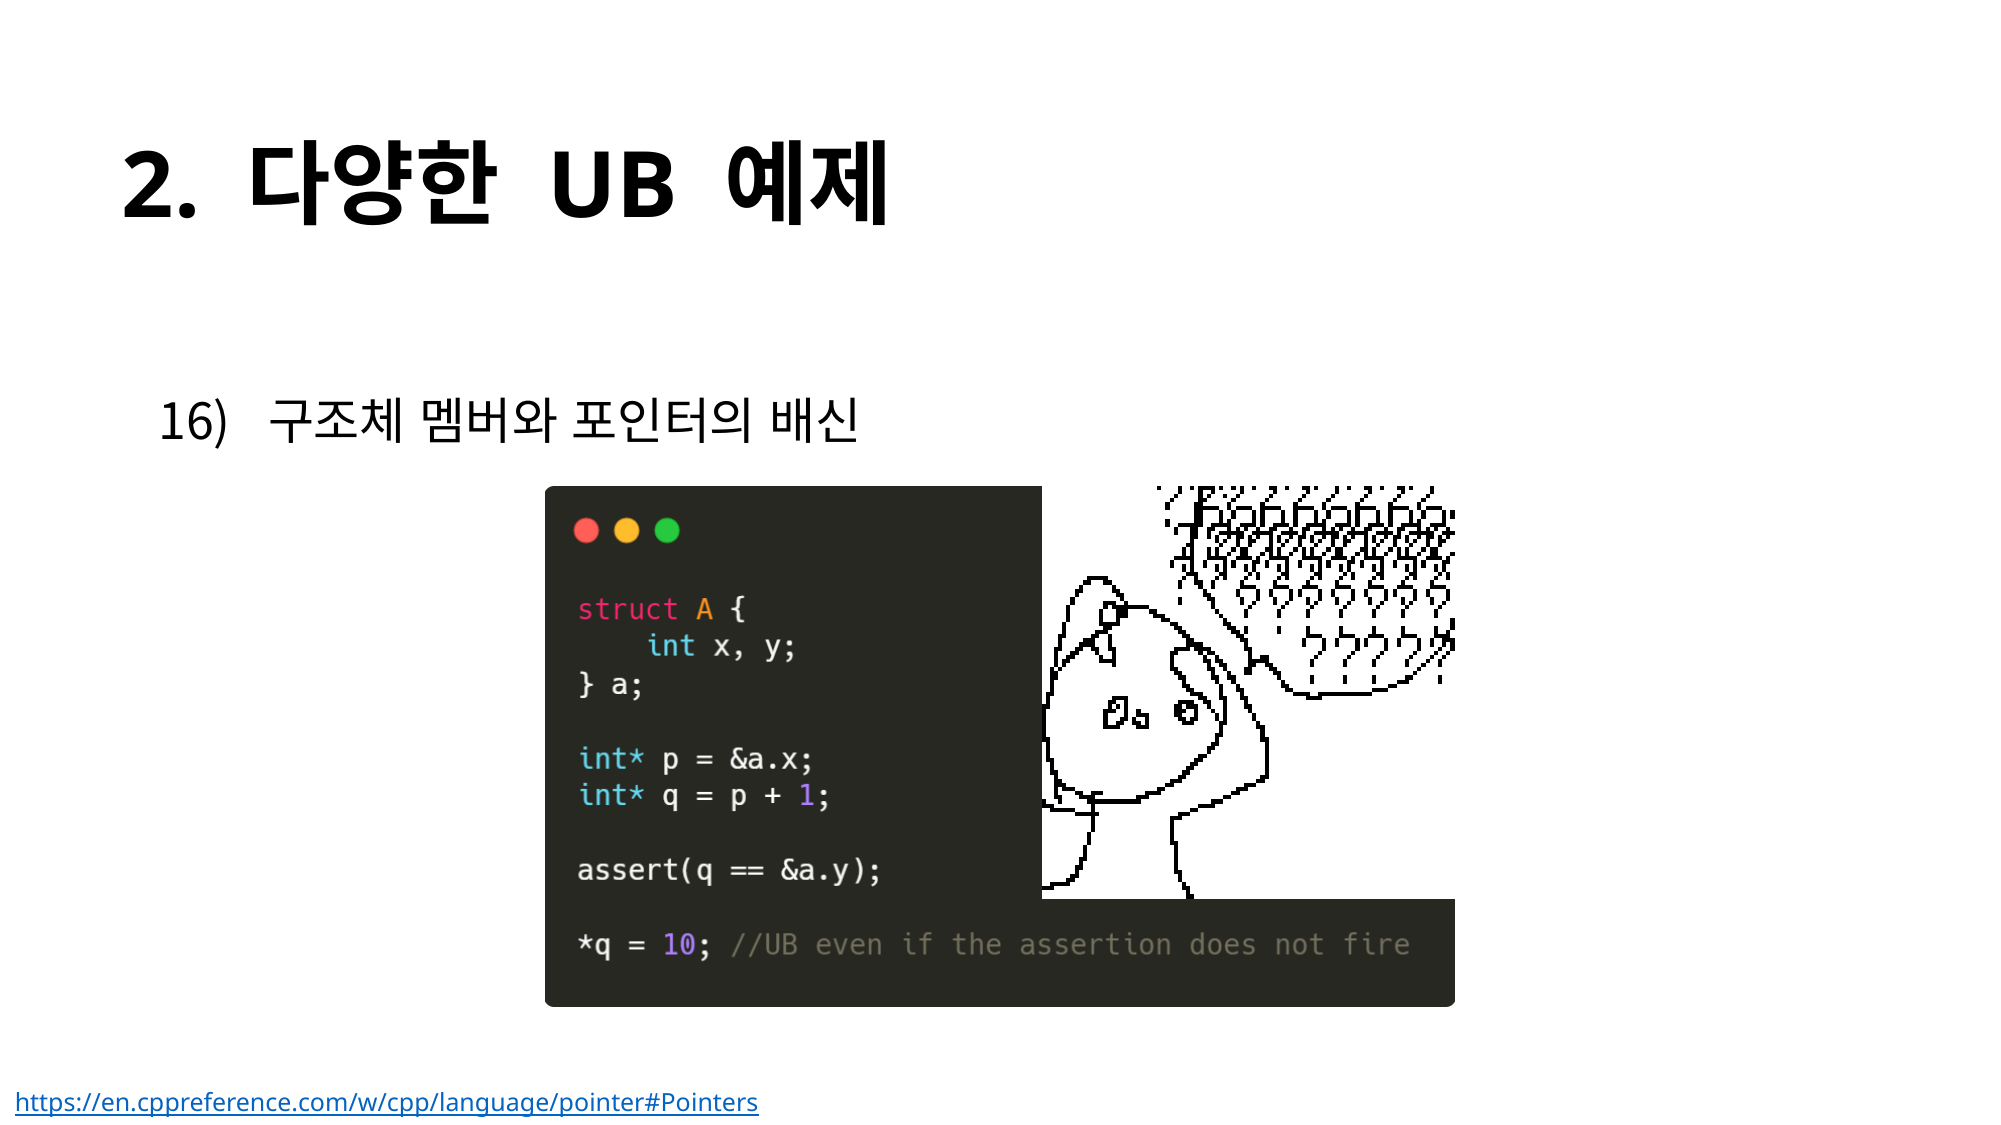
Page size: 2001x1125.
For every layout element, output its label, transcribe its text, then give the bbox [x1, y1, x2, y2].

text_box https://en.cppreference.com/w/cpp/language/pointer#Pointers [0, 1079, 1293, 1125]
text_box 2. 다양한 UB 예제 [107, 118, 908, 244]
text_box 구조체 멤버와 포인터의 배신 [143, 381, 878, 457]
picture [545, 486, 1455, 1007]
